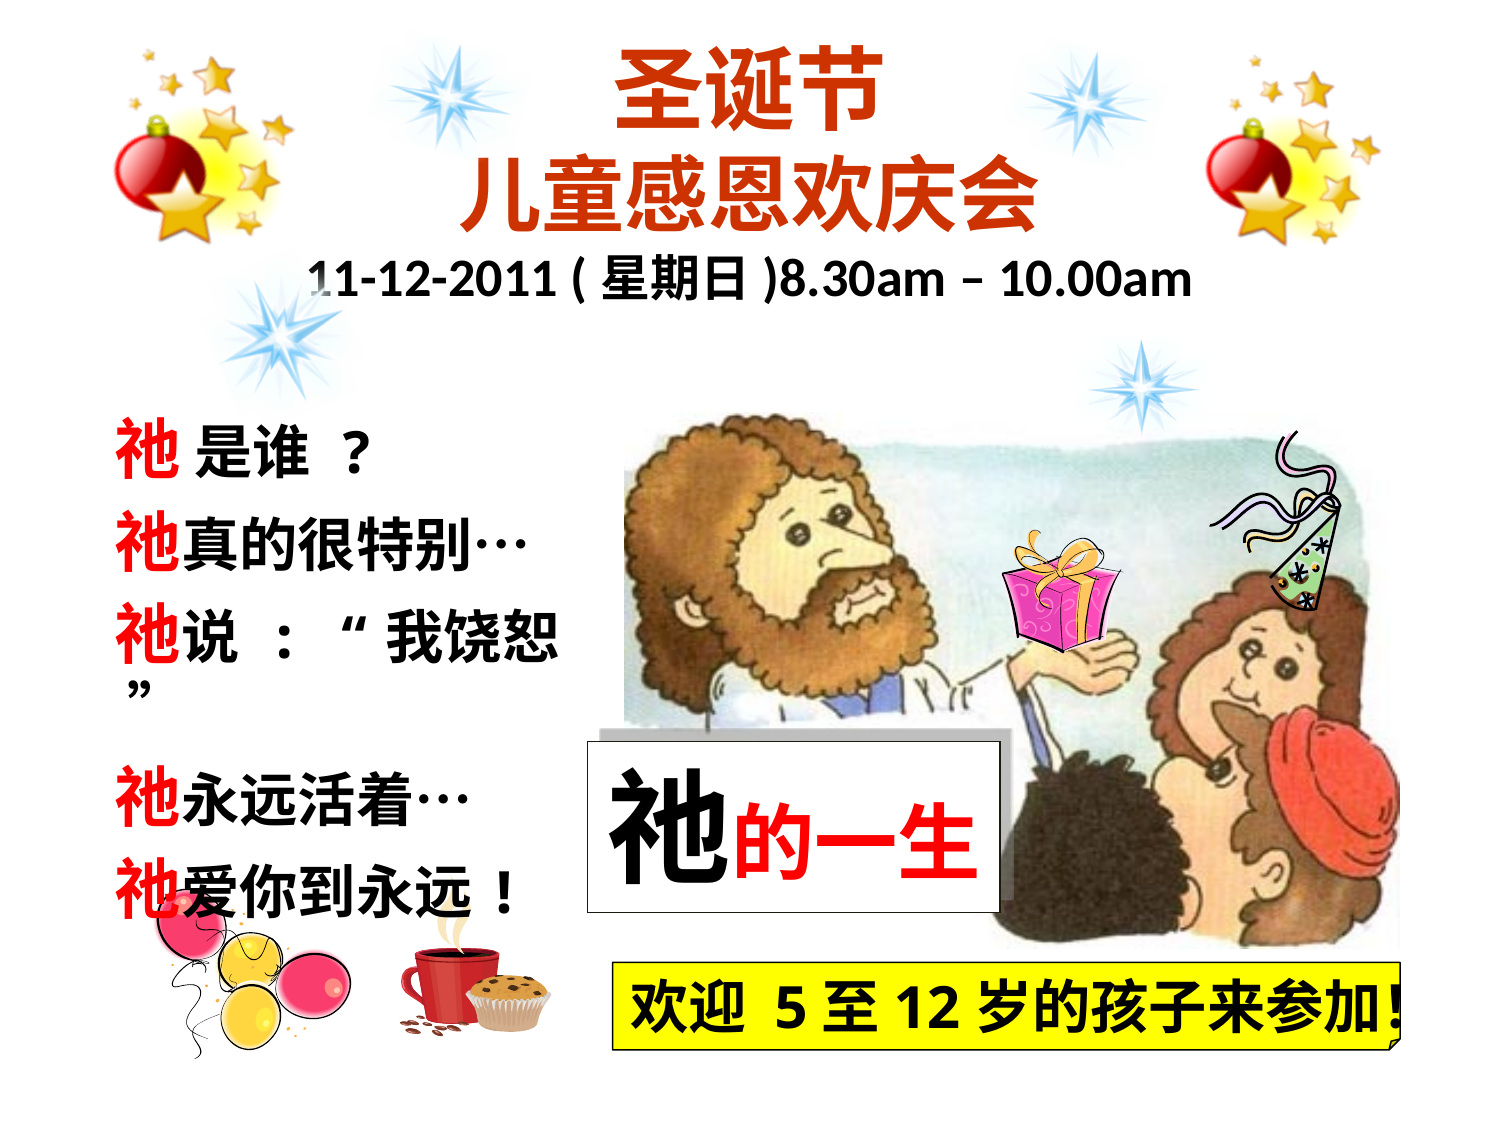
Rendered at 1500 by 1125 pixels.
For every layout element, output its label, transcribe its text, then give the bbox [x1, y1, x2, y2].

picture [79, 32, 376, 407]
picture [1000, 32, 1171, 175]
picture [1168, 40, 1423, 292]
picture [363, 25, 534, 168]
text_box 圣诞节 儿童感恩欢庆会 11-12-2011 (星期日)8.30am – 10.00am [287, 24, 1213, 270]
picture [624, 337, 1401, 949]
picture [399, 874, 552, 1037]
text_box 祂 是谁 ? 祂真的很特别… 祂说 : “我饶恕 ” 祂永远活着… 祂爱你到永远! [99, 399, 613, 825]
text_box 欢迎 5至12岁的孩子来参加！ [612, 962, 1401, 1050]
picture [134, 890, 334, 1060]
text_box 祂的一生 [587, 741, 619, 913]
